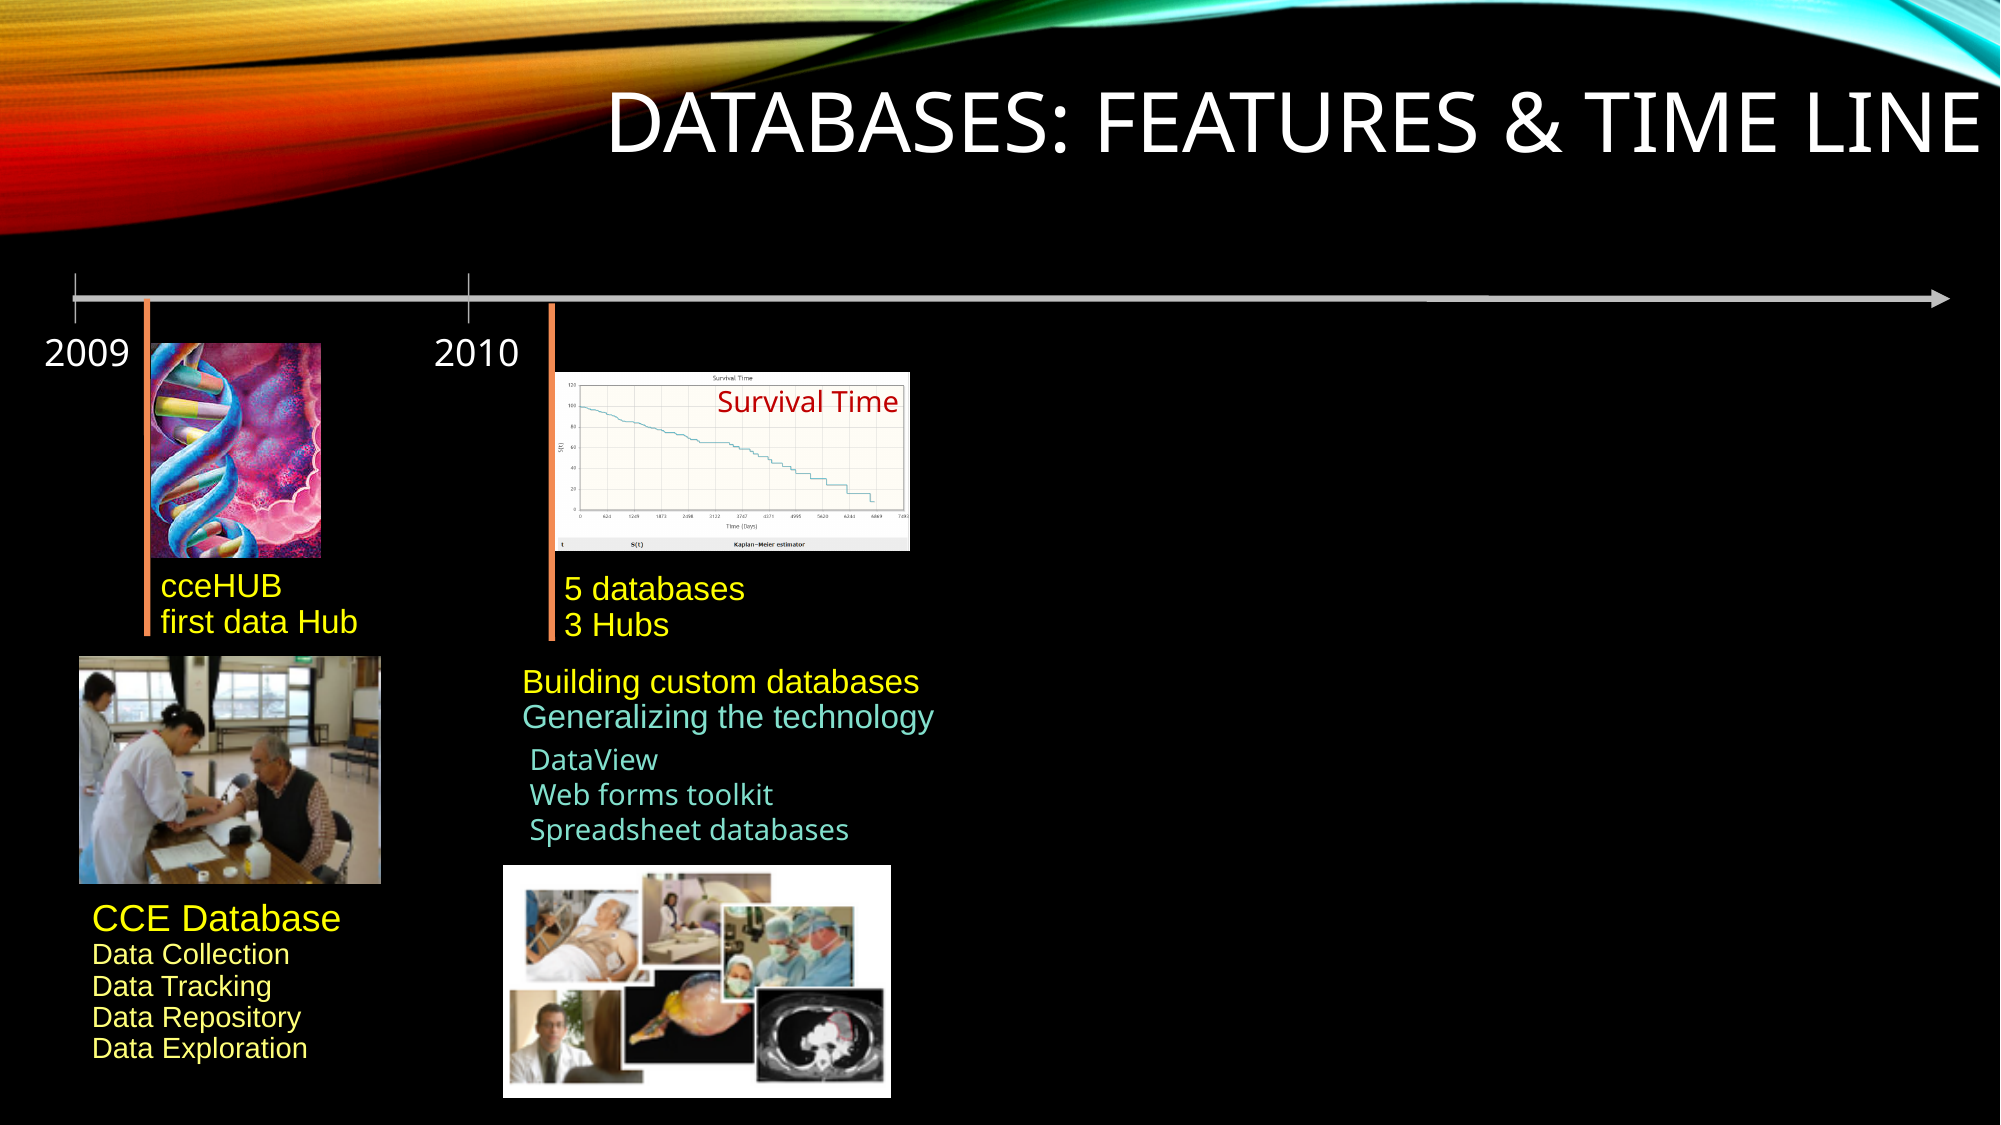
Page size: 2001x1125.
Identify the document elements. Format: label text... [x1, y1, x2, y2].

text_box 5 databases 3 Hubs [549, 564, 761, 651]
text_box 2009 [29, 321, 145, 382]
text_box cceHUB first data Hub [145, 561, 374, 648]
text_box Databases: Features & Time LINE [587, 59, 2000, 272]
picture [150, 343, 322, 558]
picture [0, 0, 2000, 237]
text_box 2010 [419, 321, 535, 382]
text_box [555, 372, 914, 552]
text_box Building custom databases Generalizing the technology [507, 656, 950, 744]
picture [503, 865, 891, 1098]
picture [79, 656, 381, 884]
text_box DataView Web forms toolkit Spreadsheet databases [514, 734, 865, 854]
text_box CCE Database Data Collection Data Tracking Data Repository Data Exploration [77, 891, 357, 1073]
